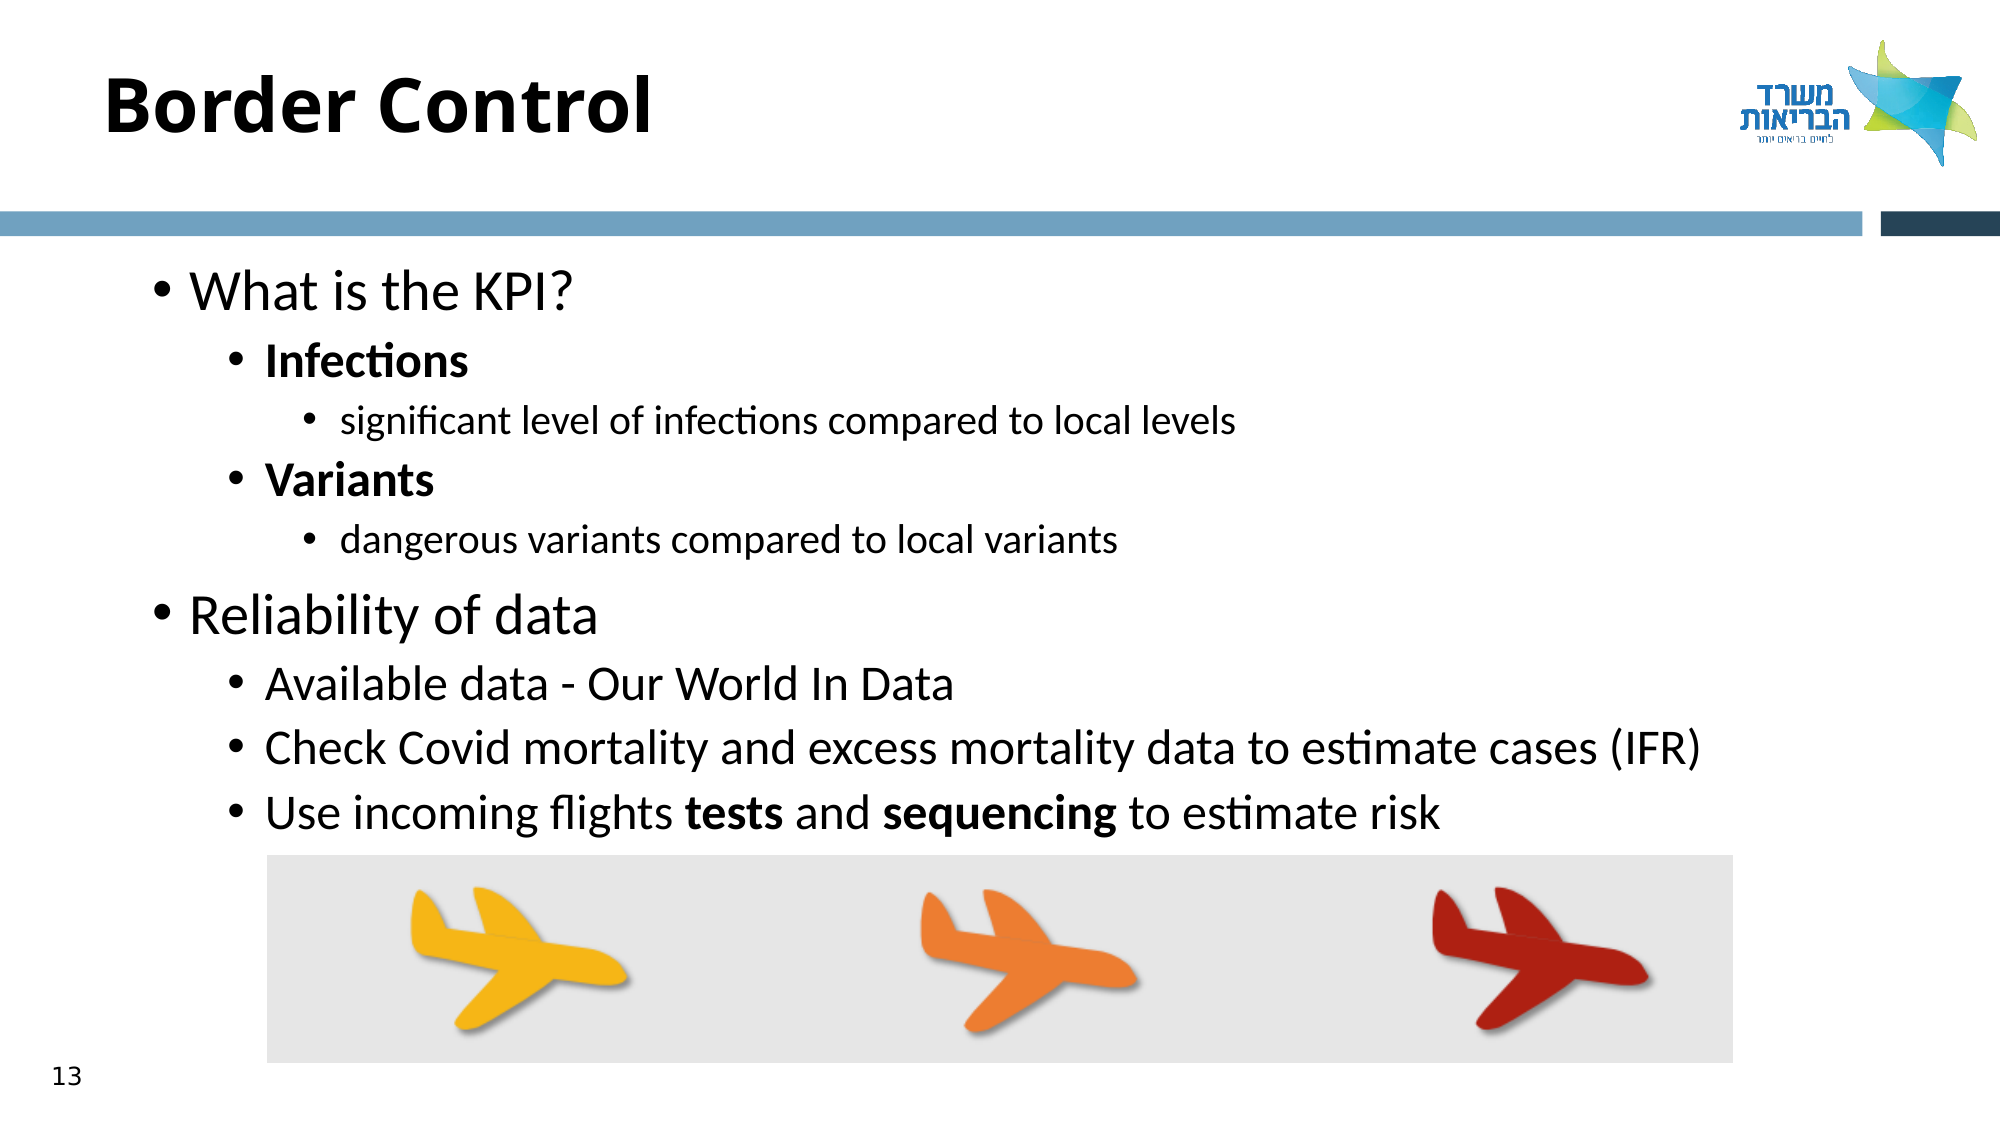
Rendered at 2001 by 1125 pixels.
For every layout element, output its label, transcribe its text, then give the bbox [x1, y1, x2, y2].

list What is the KPI? Infections significant level of infections compared to local levels Variants dangerous variants compared to local variants Reliability of data Available data - Our World In Data Check Covid mortality and excess mortality data to estimate cases (IFR) Use incoming flights tests and sequencing to estimate risk [137, 252, 1863, 1078]
picture [267, 855, 1733, 1063]
picture [1740, 40, 1977, 182]
title Border Control [87, 23, 1461, 194]
